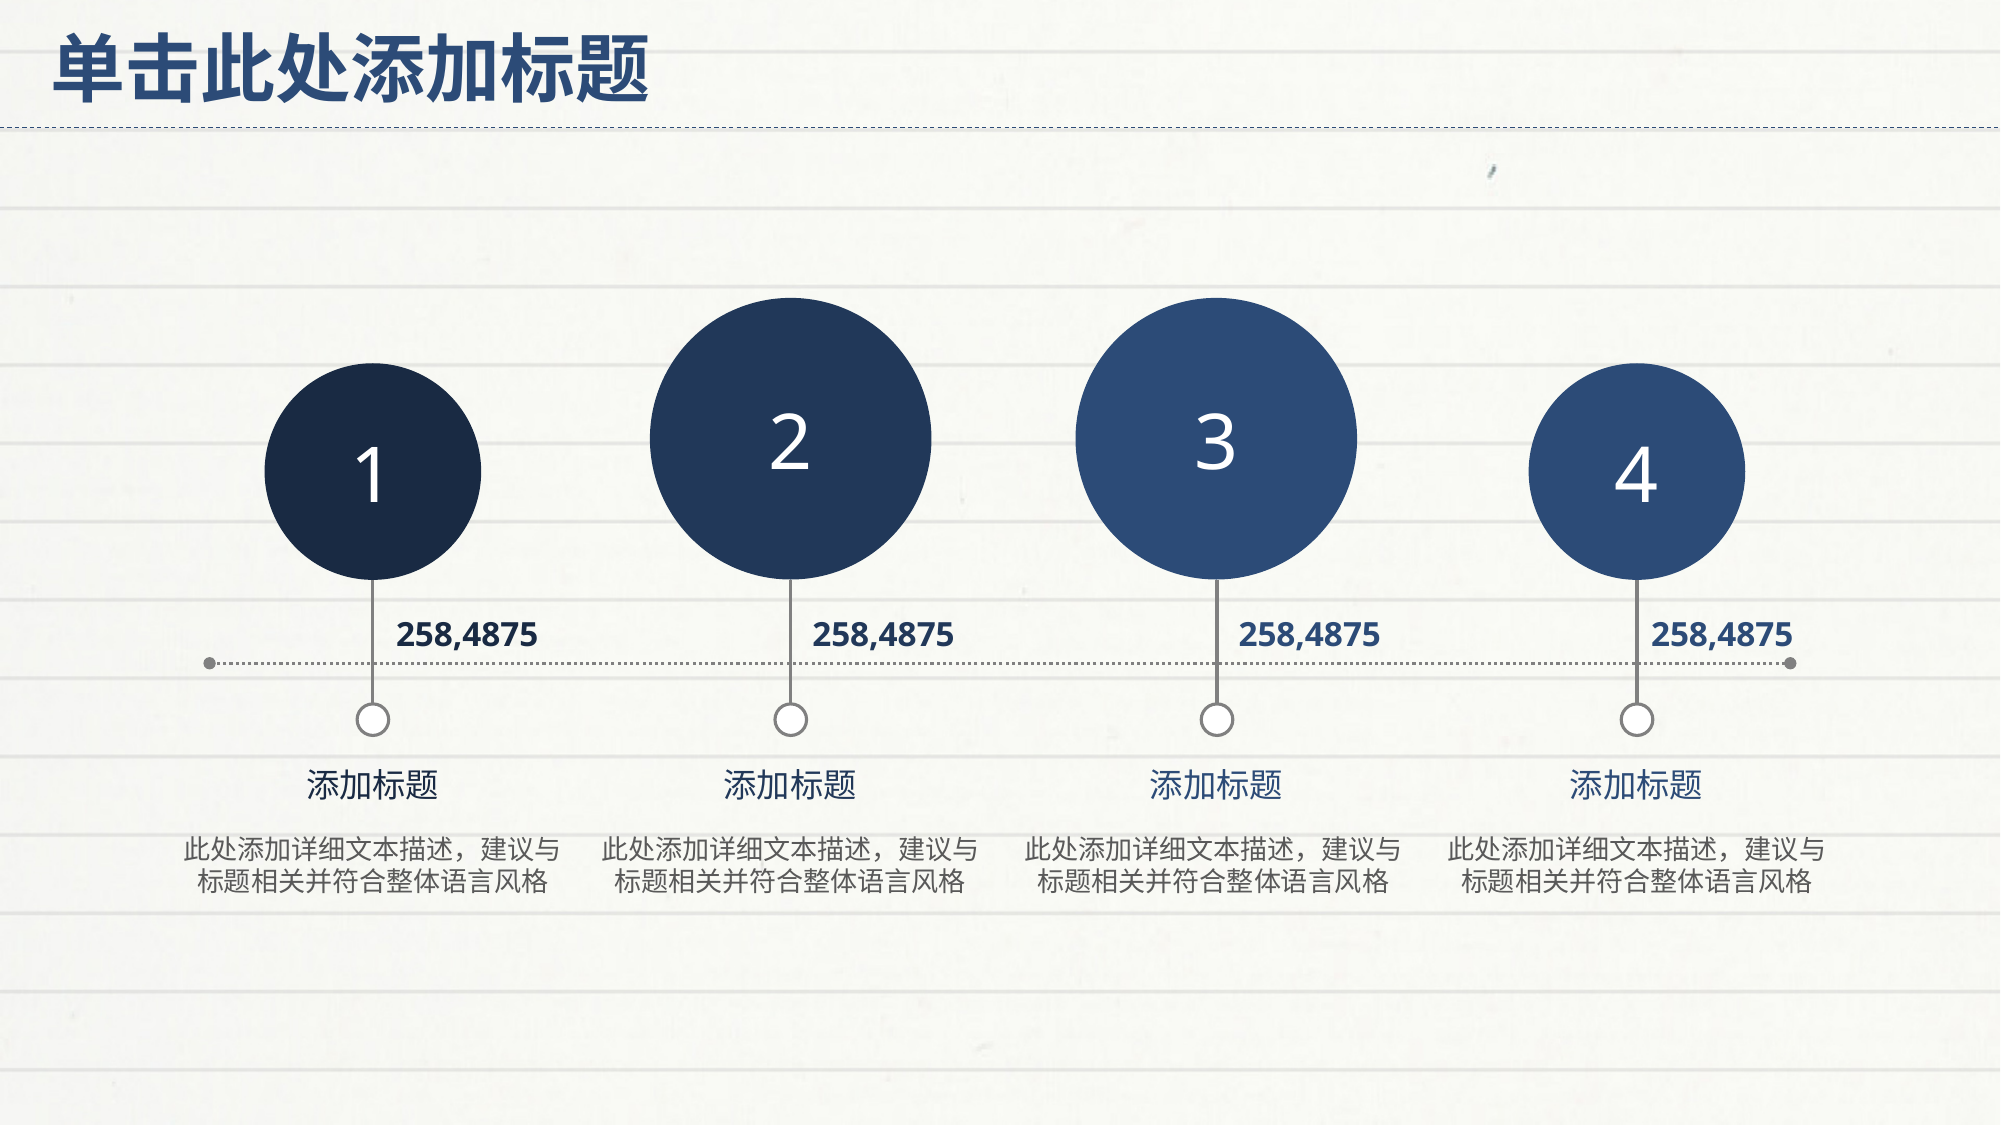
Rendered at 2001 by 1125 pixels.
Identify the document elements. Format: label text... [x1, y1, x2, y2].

text_box 258,4875 [1238, 612, 1382, 654]
text_box 4 [1527, 362, 1747, 580]
text_box 258,4875 [812, 612, 955, 654]
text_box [357, 579, 389, 736]
text_box 1 [263, 362, 483, 580]
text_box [1201, 579, 1233, 736]
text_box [1022, 764, 1405, 898]
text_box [181, 764, 564, 898]
title 单击此处添加标题 [35, 37, 1761, 107]
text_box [598, 764, 982, 898]
text_box 3 [1074, 296, 1359, 580]
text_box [1445, 764, 1829, 898]
text_box 258,4875 [396, 612, 539, 654]
picture [0, 0, 2001, 1125]
text_box 2 [648, 296, 933, 580]
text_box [774, 579, 807, 736]
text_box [1621, 579, 1653, 736]
text_box 258,4875 [1653, 612, 1794, 654]
